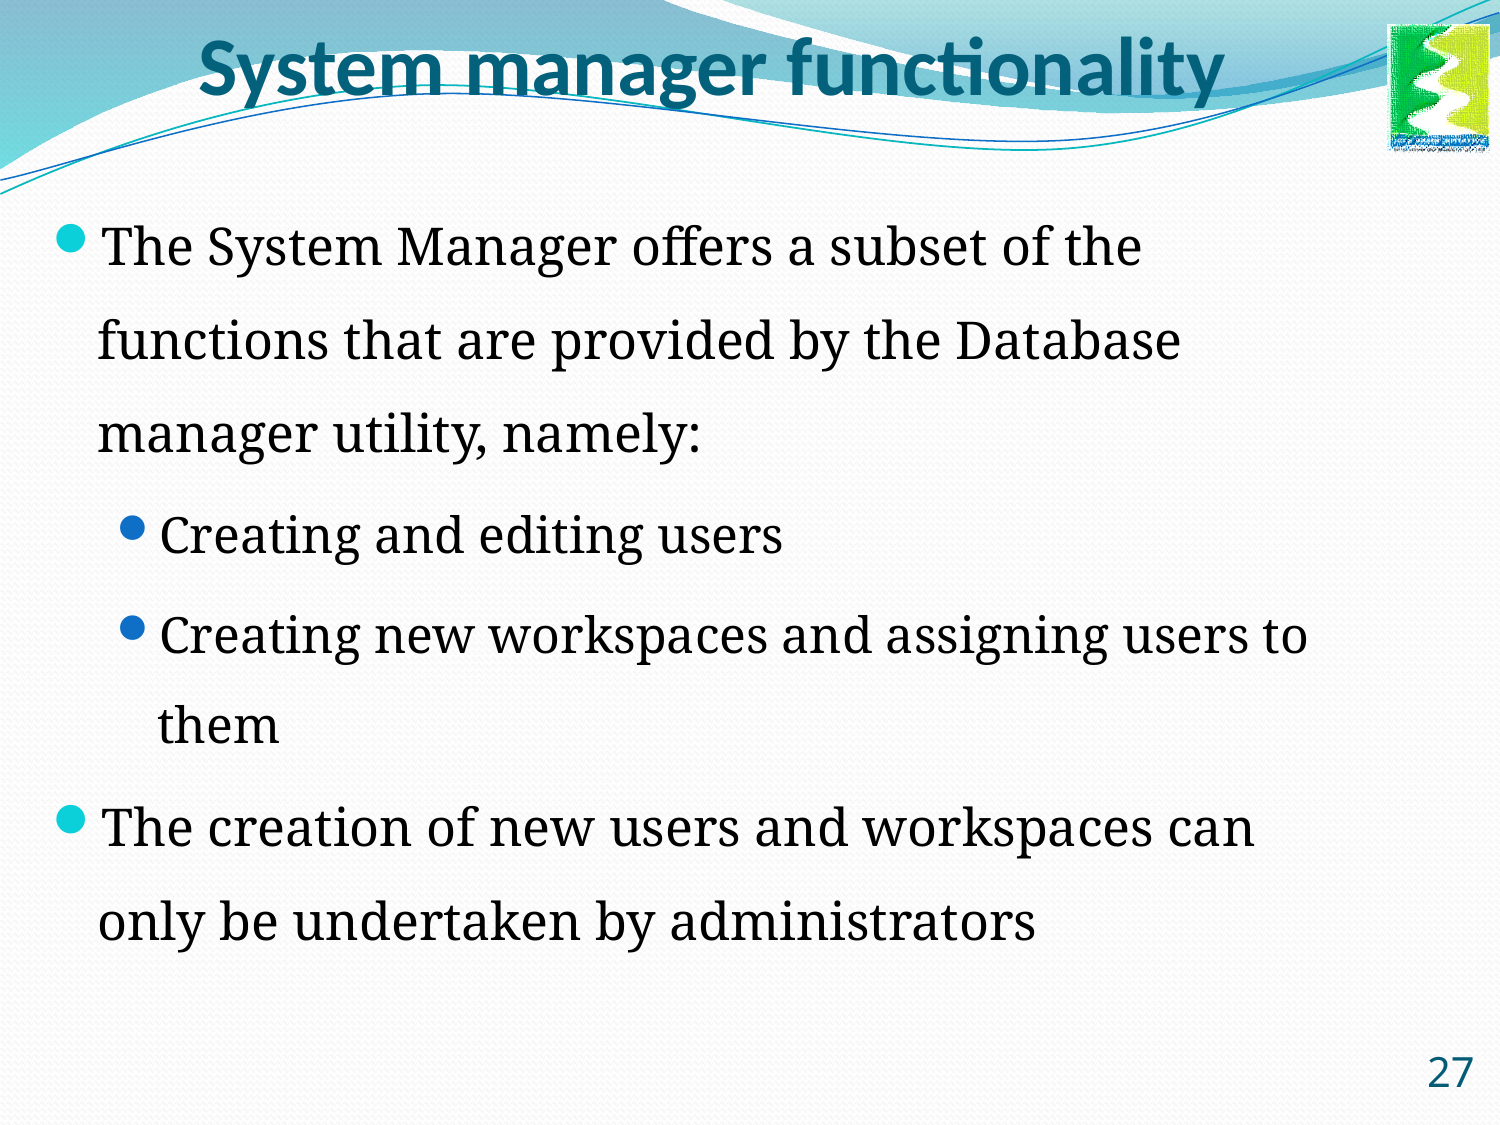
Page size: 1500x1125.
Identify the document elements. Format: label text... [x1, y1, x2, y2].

slide_number 27 [1350, 1042, 1475, 1103]
list The System Manager offers a subset of the functions that are provided by the Database manager utility, namely: Creating and editing users Creating new workspaces and assigning users to them The creation of new users and workspaces can only be undertaken by administrators [37, 174, 1388, 1038]
picture [1388, 24, 1490, 153]
title System manager functionality [37, 12, 1388, 163]
